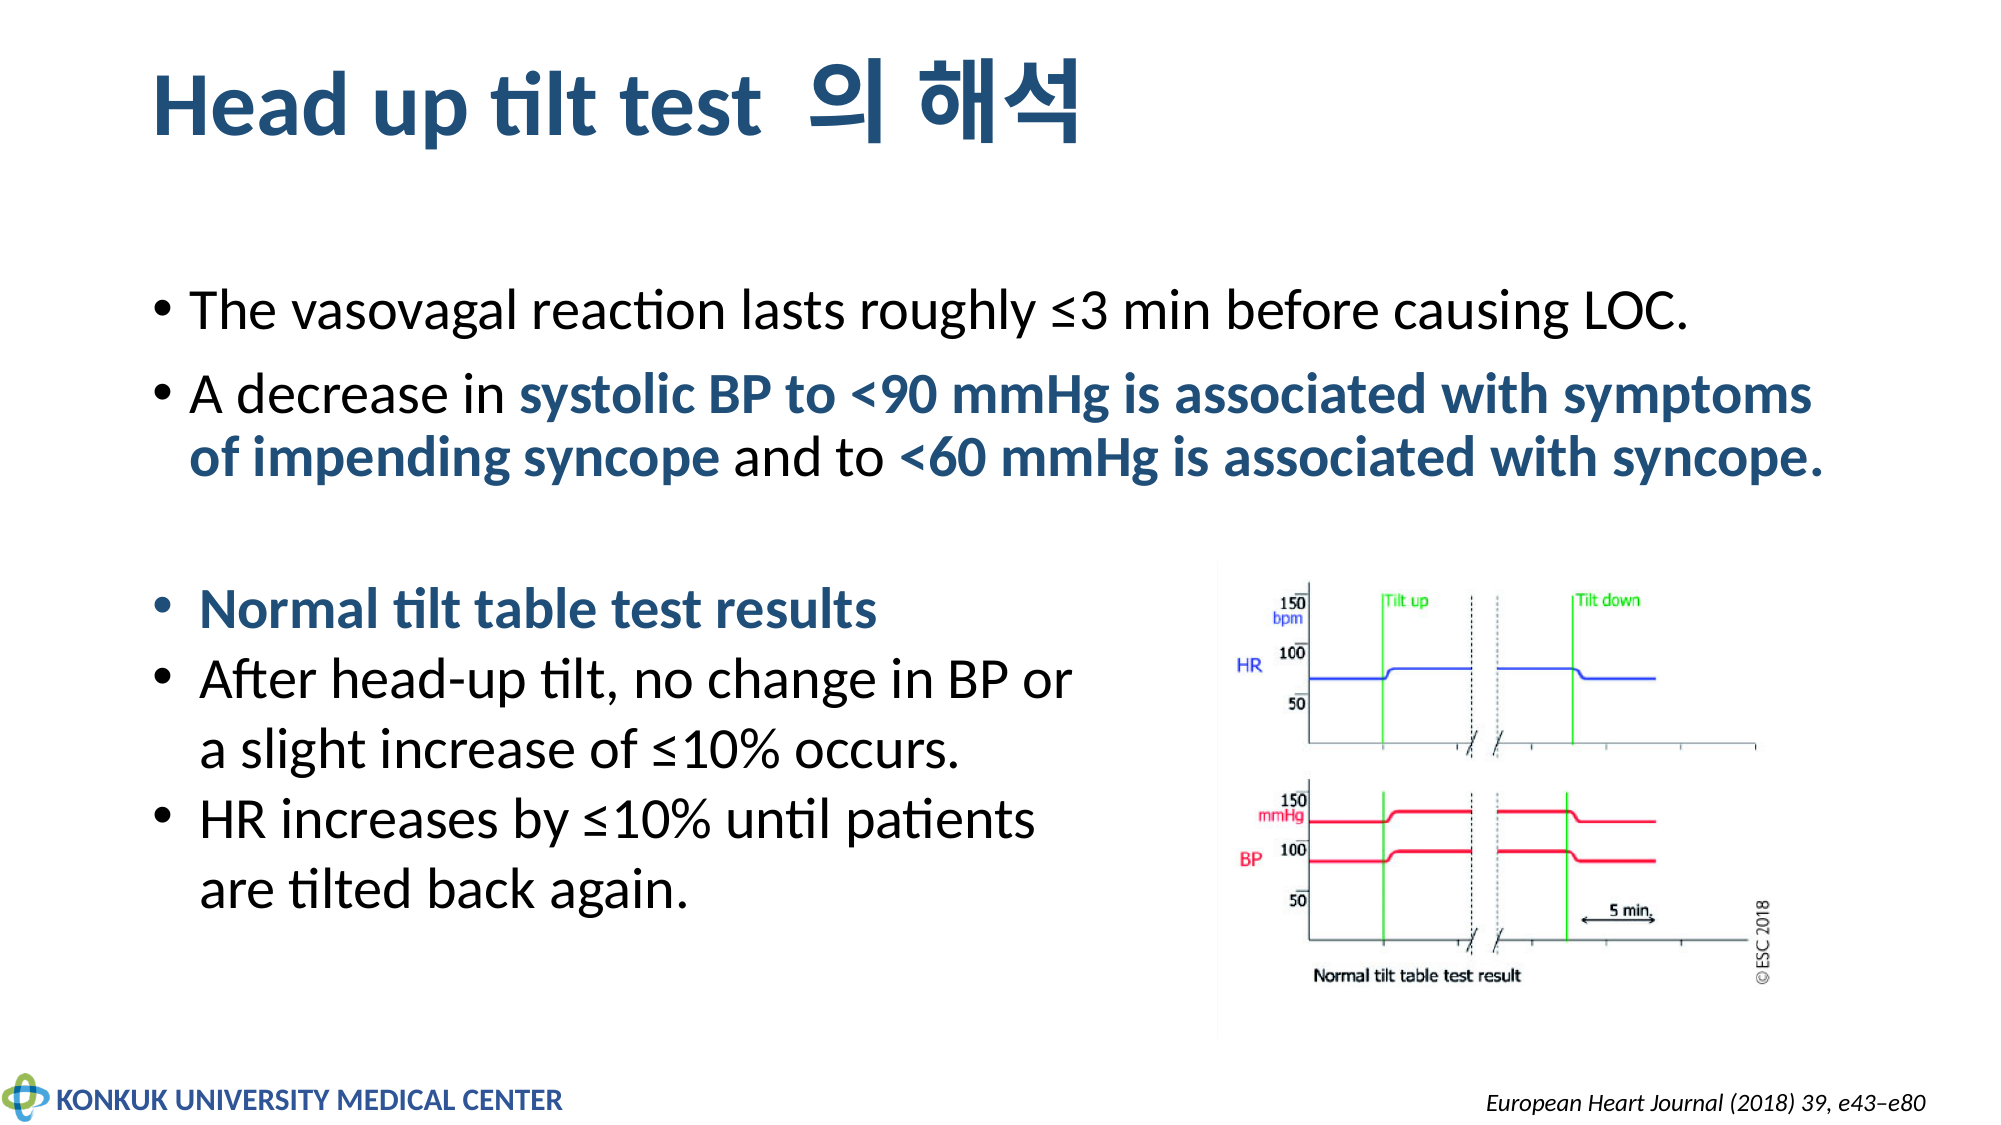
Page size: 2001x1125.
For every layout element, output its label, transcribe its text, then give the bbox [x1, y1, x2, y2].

title Head up tilt test 의 해석 [137, 3, 1863, 208]
text_box European Heart Journal (2018) 39, e43–e80 [1470, 1079, 1942, 1125]
list The vasovagal reaction lasts roughly ≤3 min before causing LOC. A decrease in systolic BP to <90 mmHg is associated with symptoms of impending syncope and to <60 mmHg is associated with syncope. [137, 271, 1863, 1038]
picture [1, 1073, 54, 1122]
text_box KONKUK UNIVERSITY MEDICAL CENTER [41, 1071, 692, 1125]
picture [1217, 562, 1772, 1038]
text_box Normal tilt table test results After head-up tilt, no change in BP or a slight increase of ≤10% occurs. HR increases by ≤10% until patients are tilted back again. [137, 562, 1118, 928]
